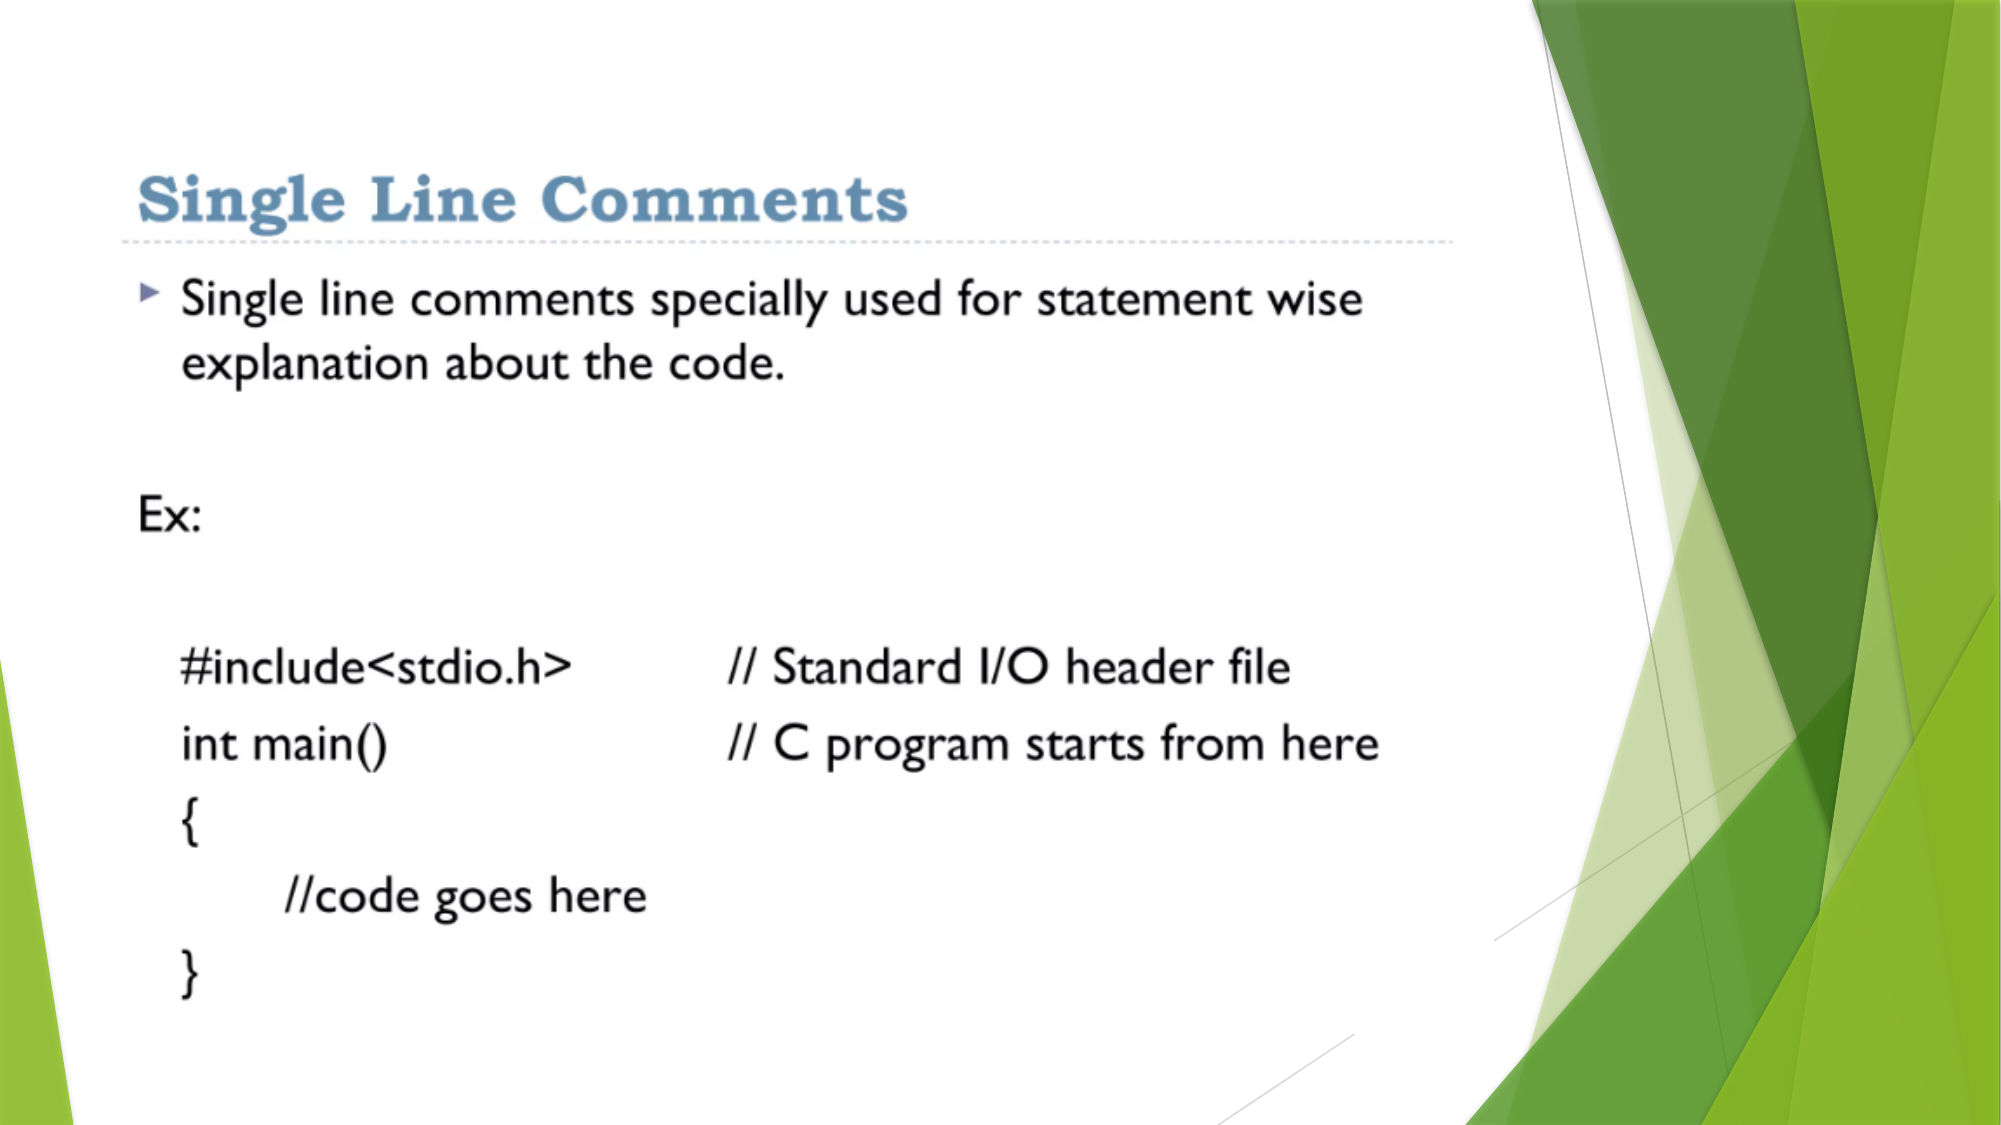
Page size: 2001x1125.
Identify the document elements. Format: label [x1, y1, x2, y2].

picture [100, 157, 1495, 1035]
